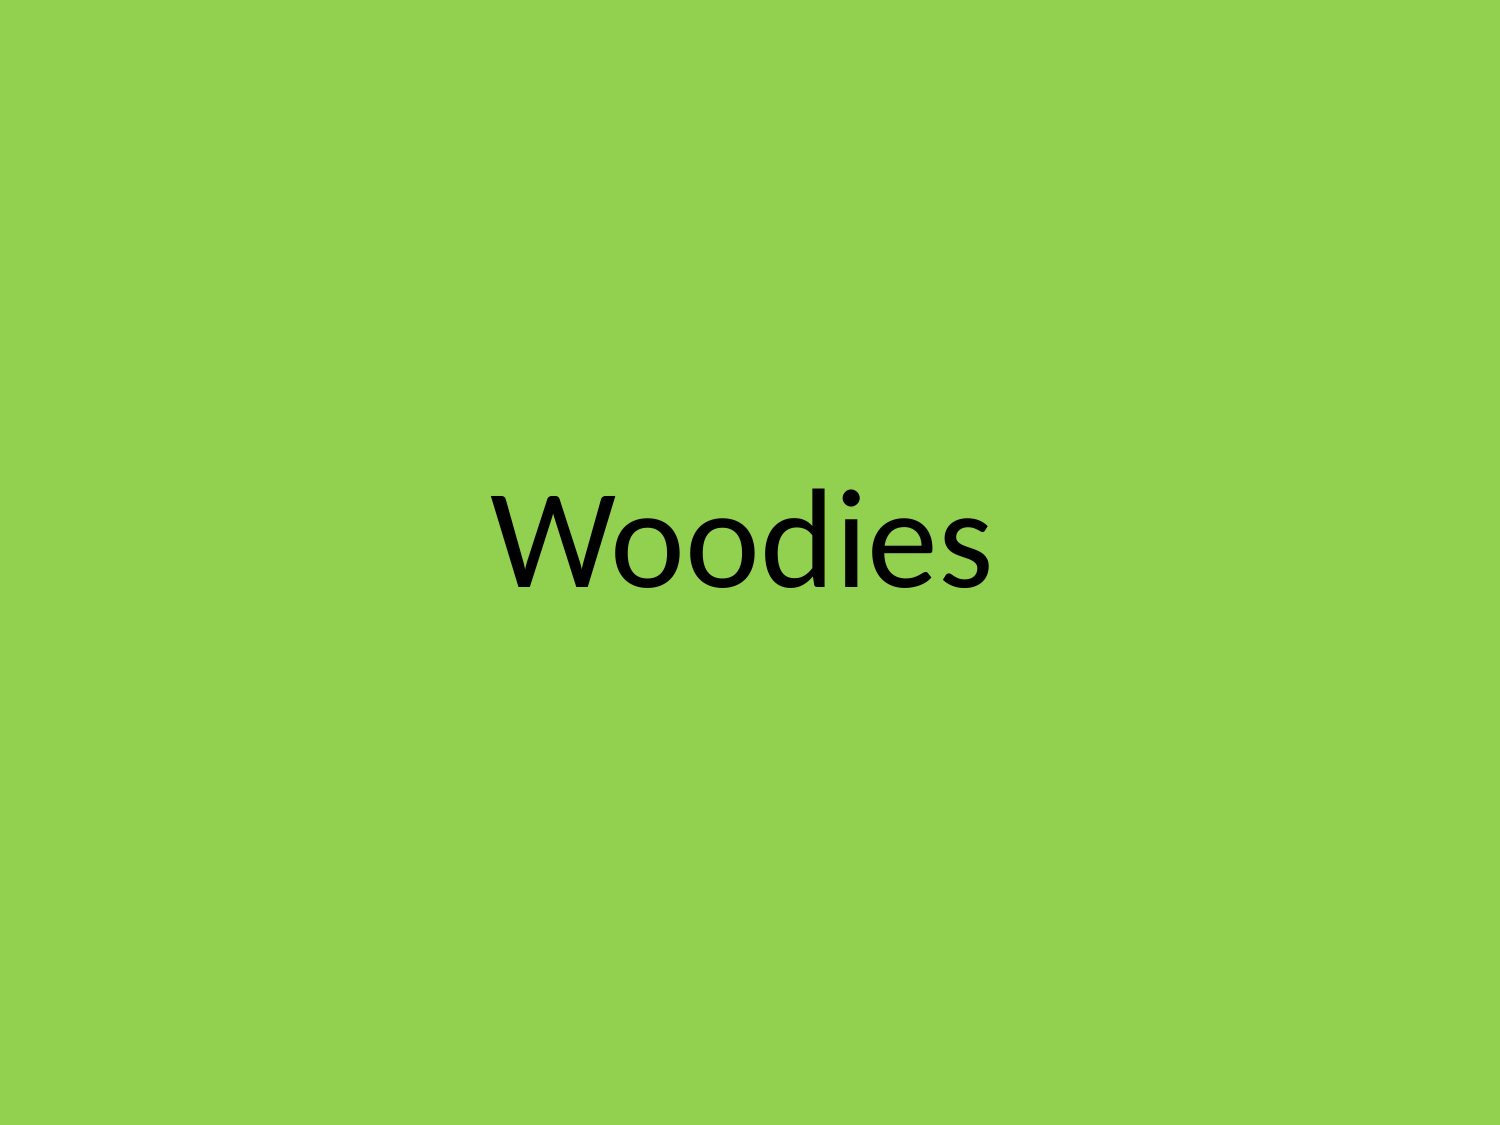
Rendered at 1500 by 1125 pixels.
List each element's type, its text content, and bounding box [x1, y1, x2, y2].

title Woodies [75, 437, 1425, 625]
